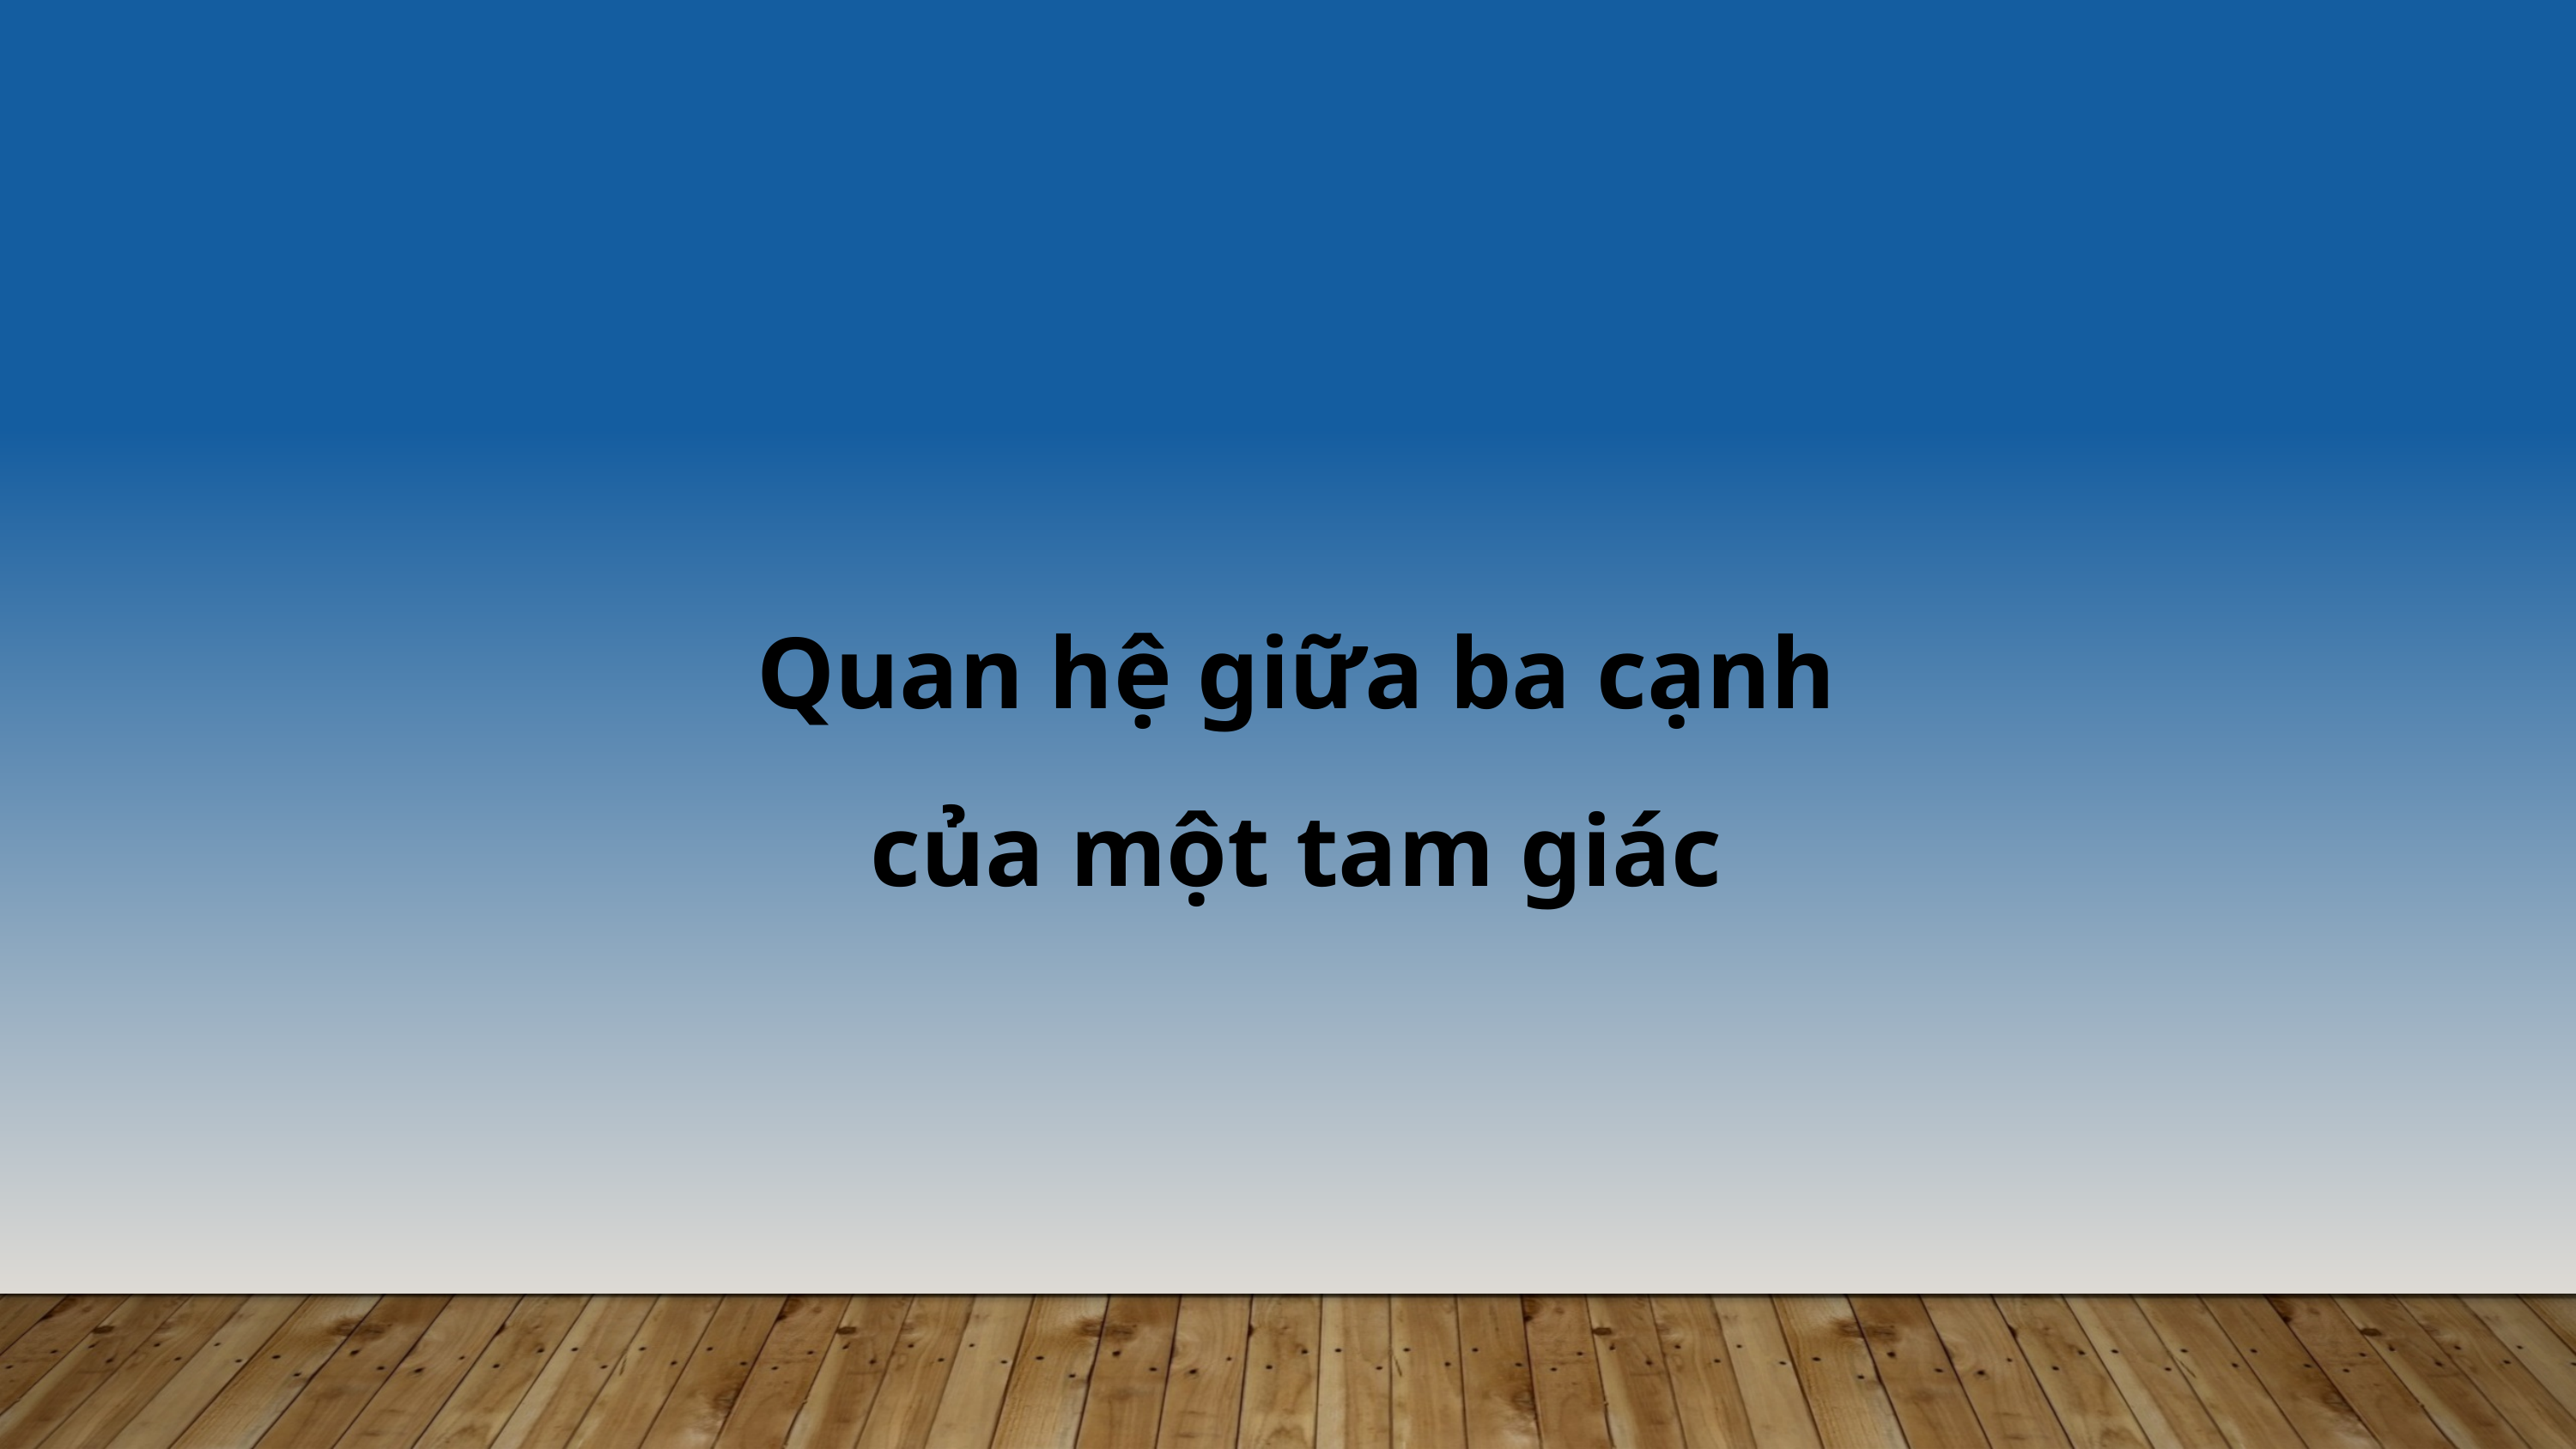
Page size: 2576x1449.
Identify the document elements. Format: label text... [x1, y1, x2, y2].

picture [0, 1294, 2576, 1449]
text_box Quan hệ giữa ba cạnh của một tam giác [693, 545, 1900, 912]
